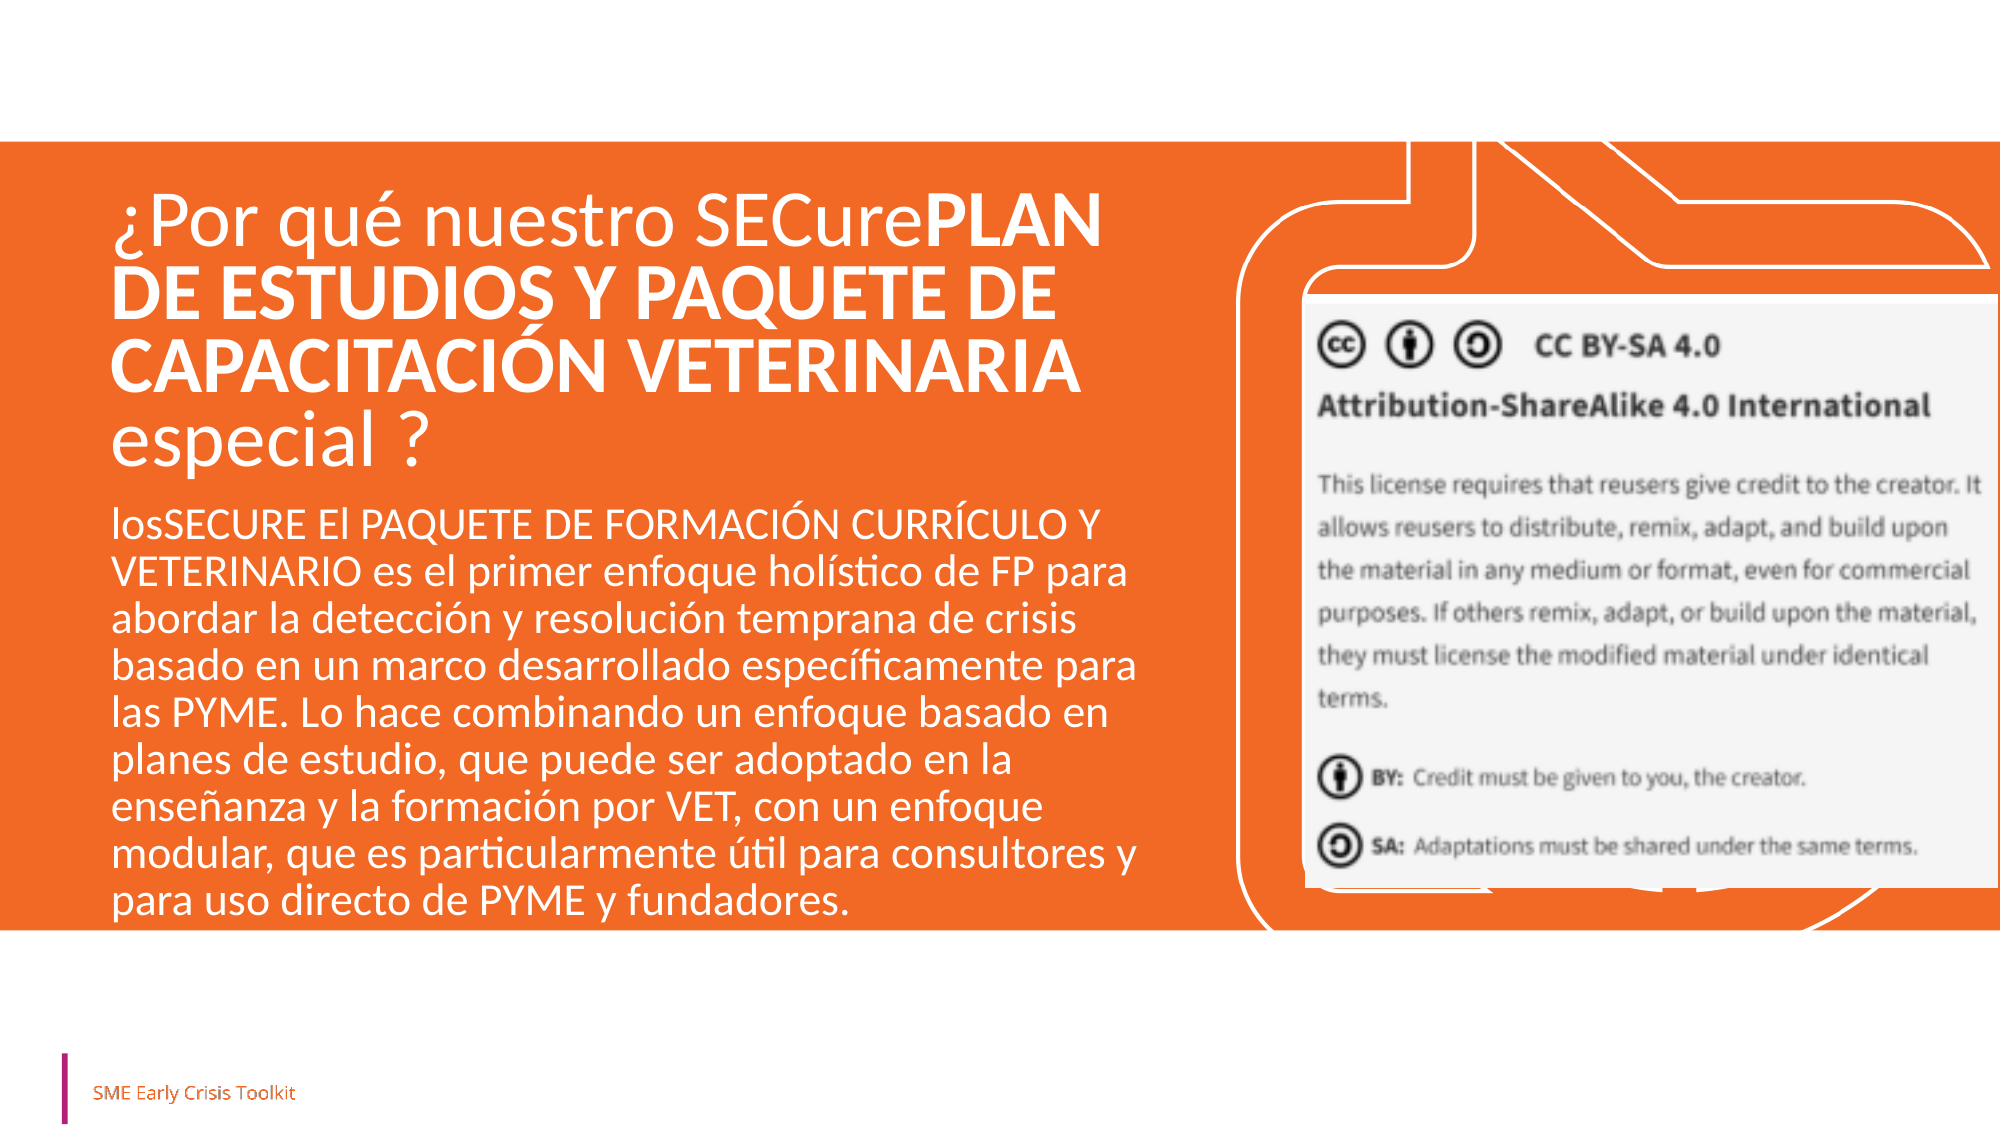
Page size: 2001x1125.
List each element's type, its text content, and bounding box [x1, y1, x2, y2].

list ¿Por qué nuestro SECurePLAN DE ESTUDIOS Y PAQUETE DE CAPACITACIÓN VETERINARIA especial ? [95, 180, 1177, 496]
text_box losSECURE El PAQUETE DE FORMACIÓN CURRÍCULO Y VETERINARIO es el primer enfoque holístico de FP para abordar la detección y resolución temprana de crisis basado en un marco desarrollado específicamente para las PYME. Lo hace combinando un enfoque basado en planes de estudio, que puede ser adoptado en la enseñanza y la formación por VET, con un enfoque modular, que es particularmente útil para consultores y para uso directo de PYME y fundadores. [95, 496, 1177, 1125]
picture [83, 1080, 95, 1104]
picture [1078, 141, 2001, 931]
